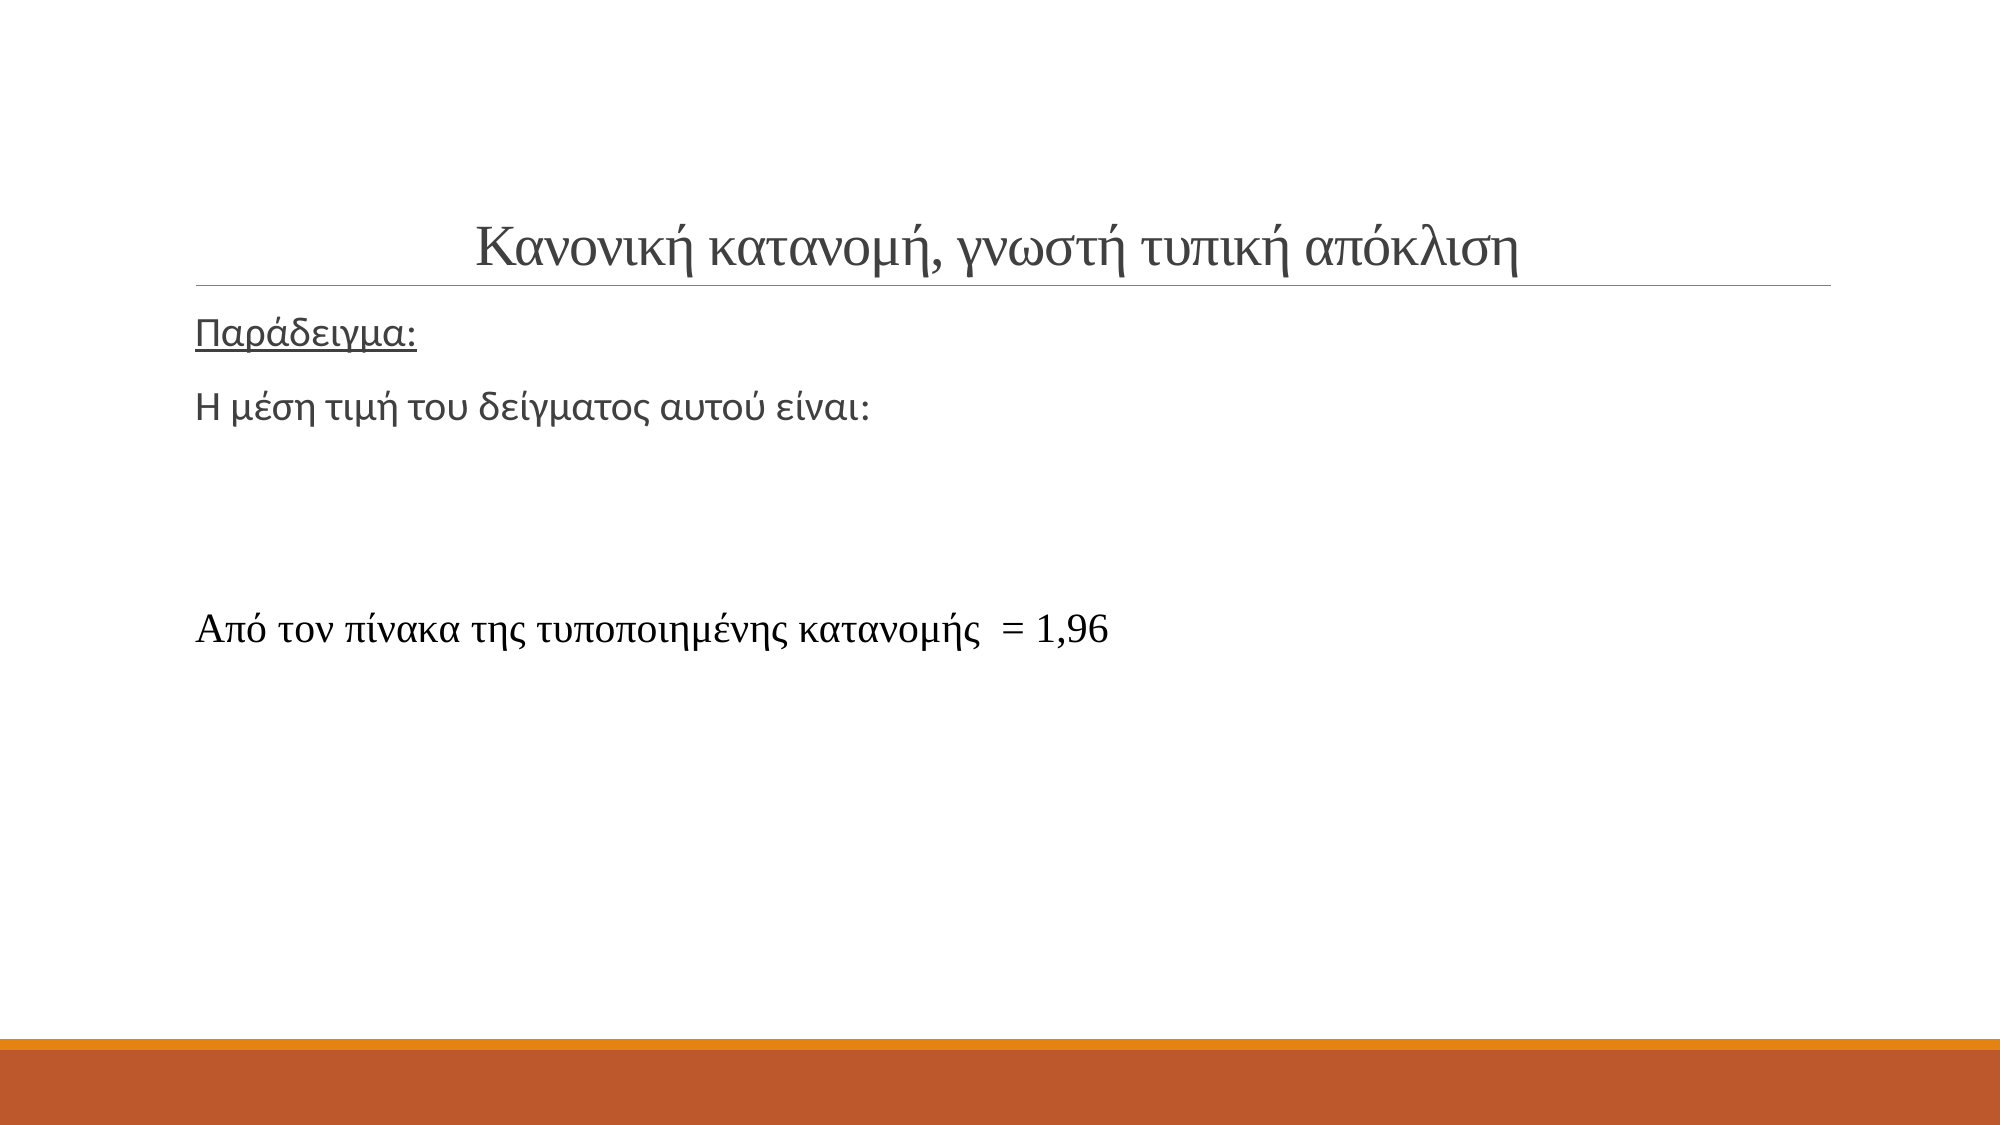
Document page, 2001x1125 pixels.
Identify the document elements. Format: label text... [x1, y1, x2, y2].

title Κανονική κατανομή, γνωστή τυπική απόκλιση [180, 47, 1830, 285]
